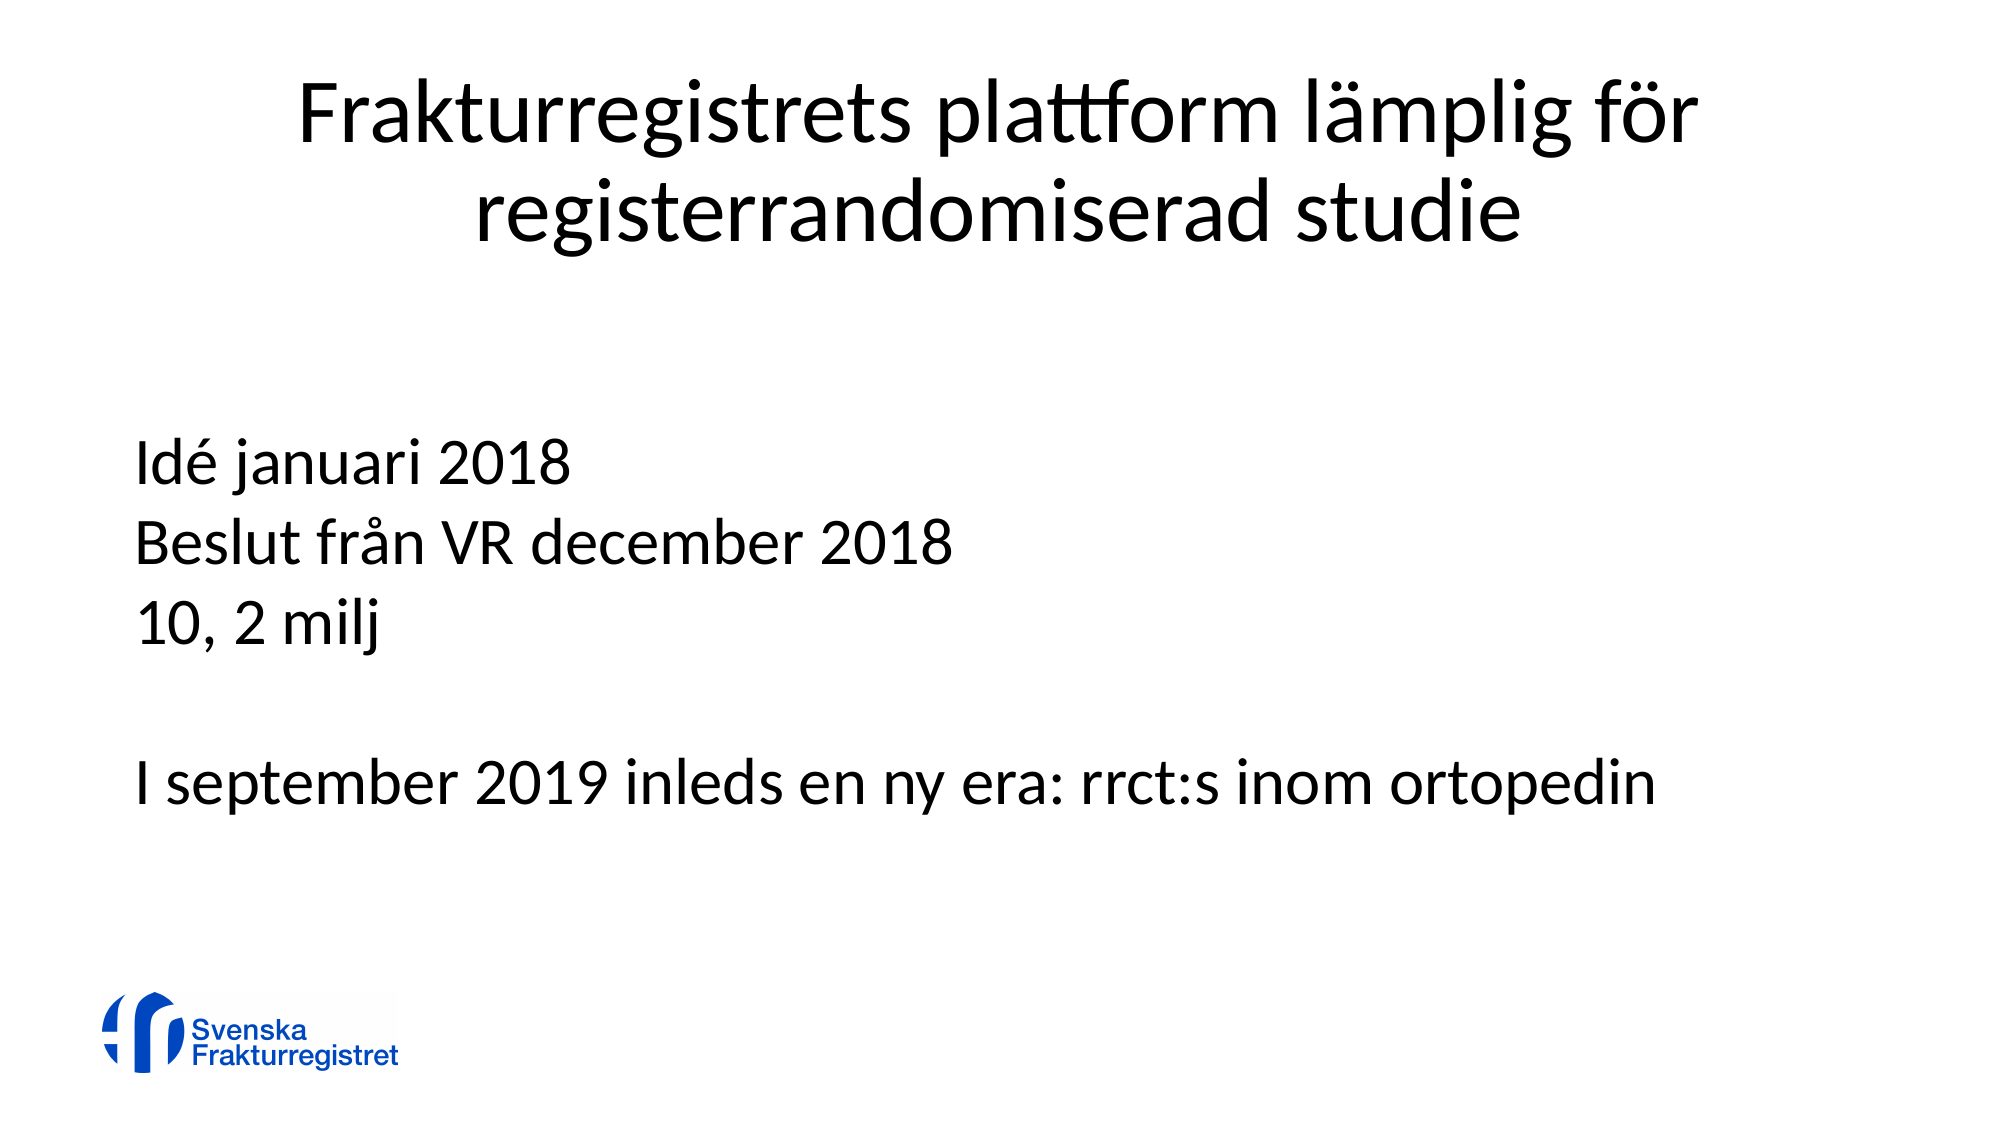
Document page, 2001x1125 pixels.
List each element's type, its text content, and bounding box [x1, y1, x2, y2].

subtitle Frakturregistrets plattform lämplig för registerrandomiserad studie [249, 56, 1750, 328]
text_box Idé januari 2018 Beslut från VR december 2018 10, 2 milj I september 2019 inleds en ny era: rrct:s inom ortopedin [119, 410, 1675, 870]
picture [102, 992, 398, 1073]
